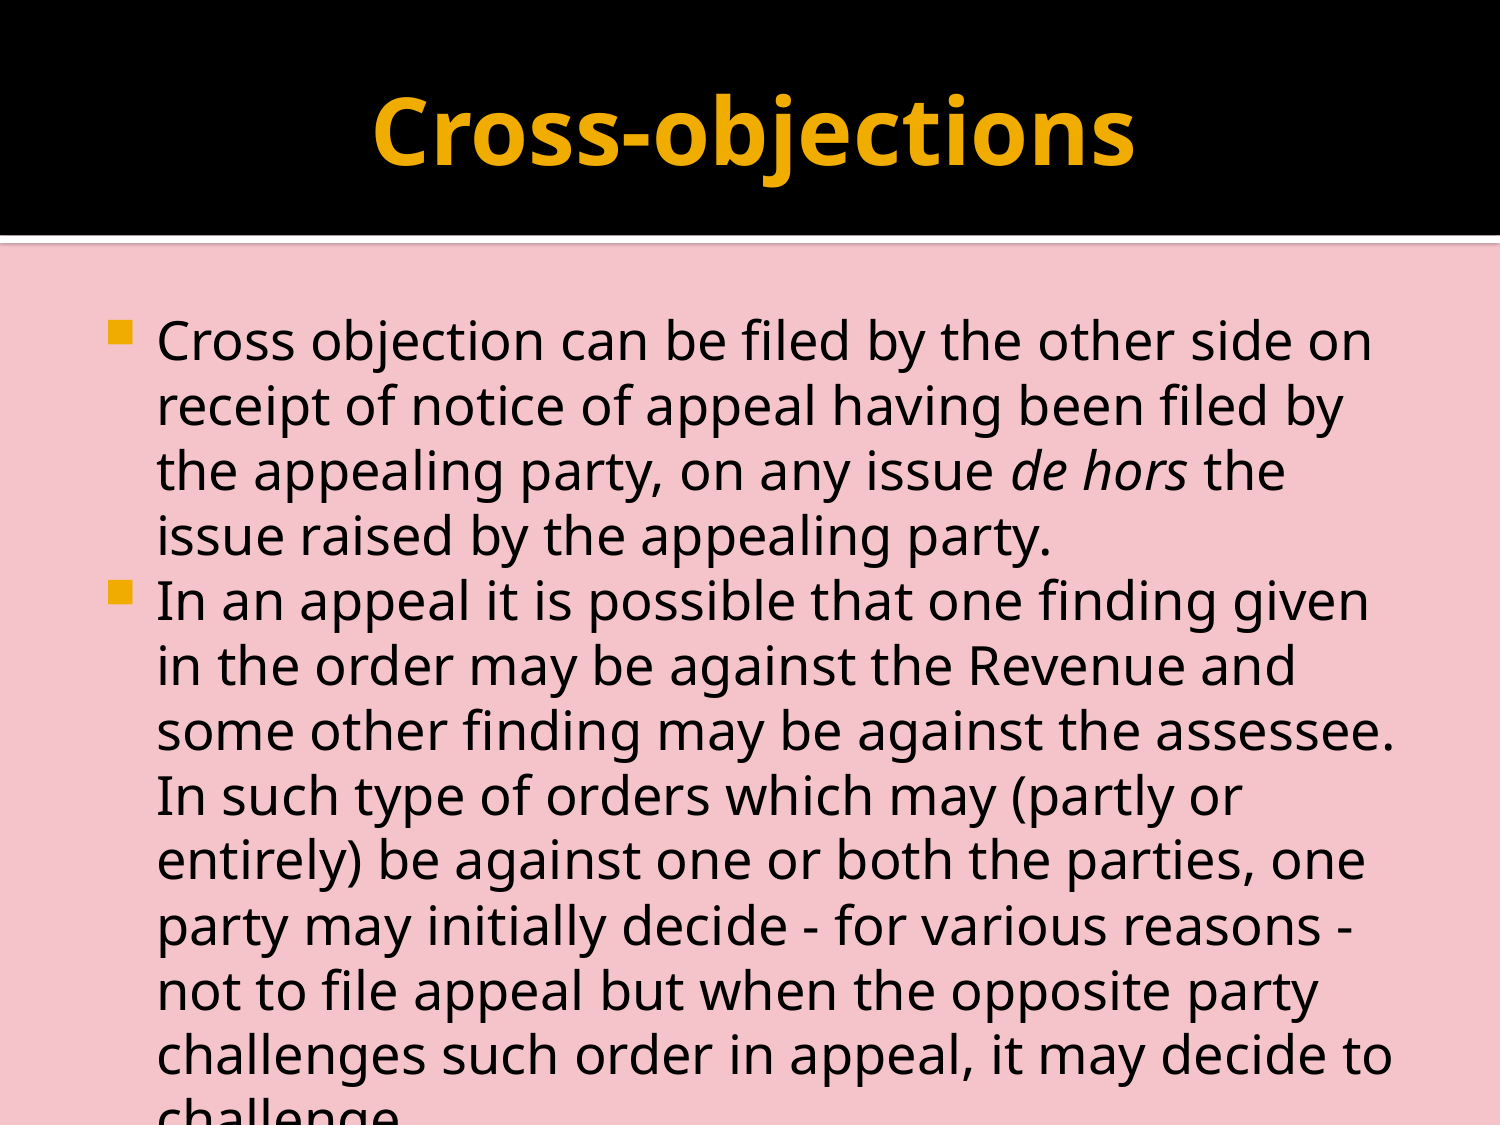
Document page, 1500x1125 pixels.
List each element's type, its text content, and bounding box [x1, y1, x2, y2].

list Cross objection can be filed by the other side on receipt of notice of appeal having been filed by the appealing party, on any issue de hors the issue raised by the appealing party. In an appeal it is possible that one finding given in the order may be against the Revenue and some other finding may be against the assessee. In such type of orders which may (partly or entirely) be against one or both the parties, one party may initially decide - for various reasons - not to file appeal but when the opposite party challenges such order in appeal, it may decide to challenge. [75, 291, 1425, 1050]
title Cross-objections [75, 25, 1425, 231]
